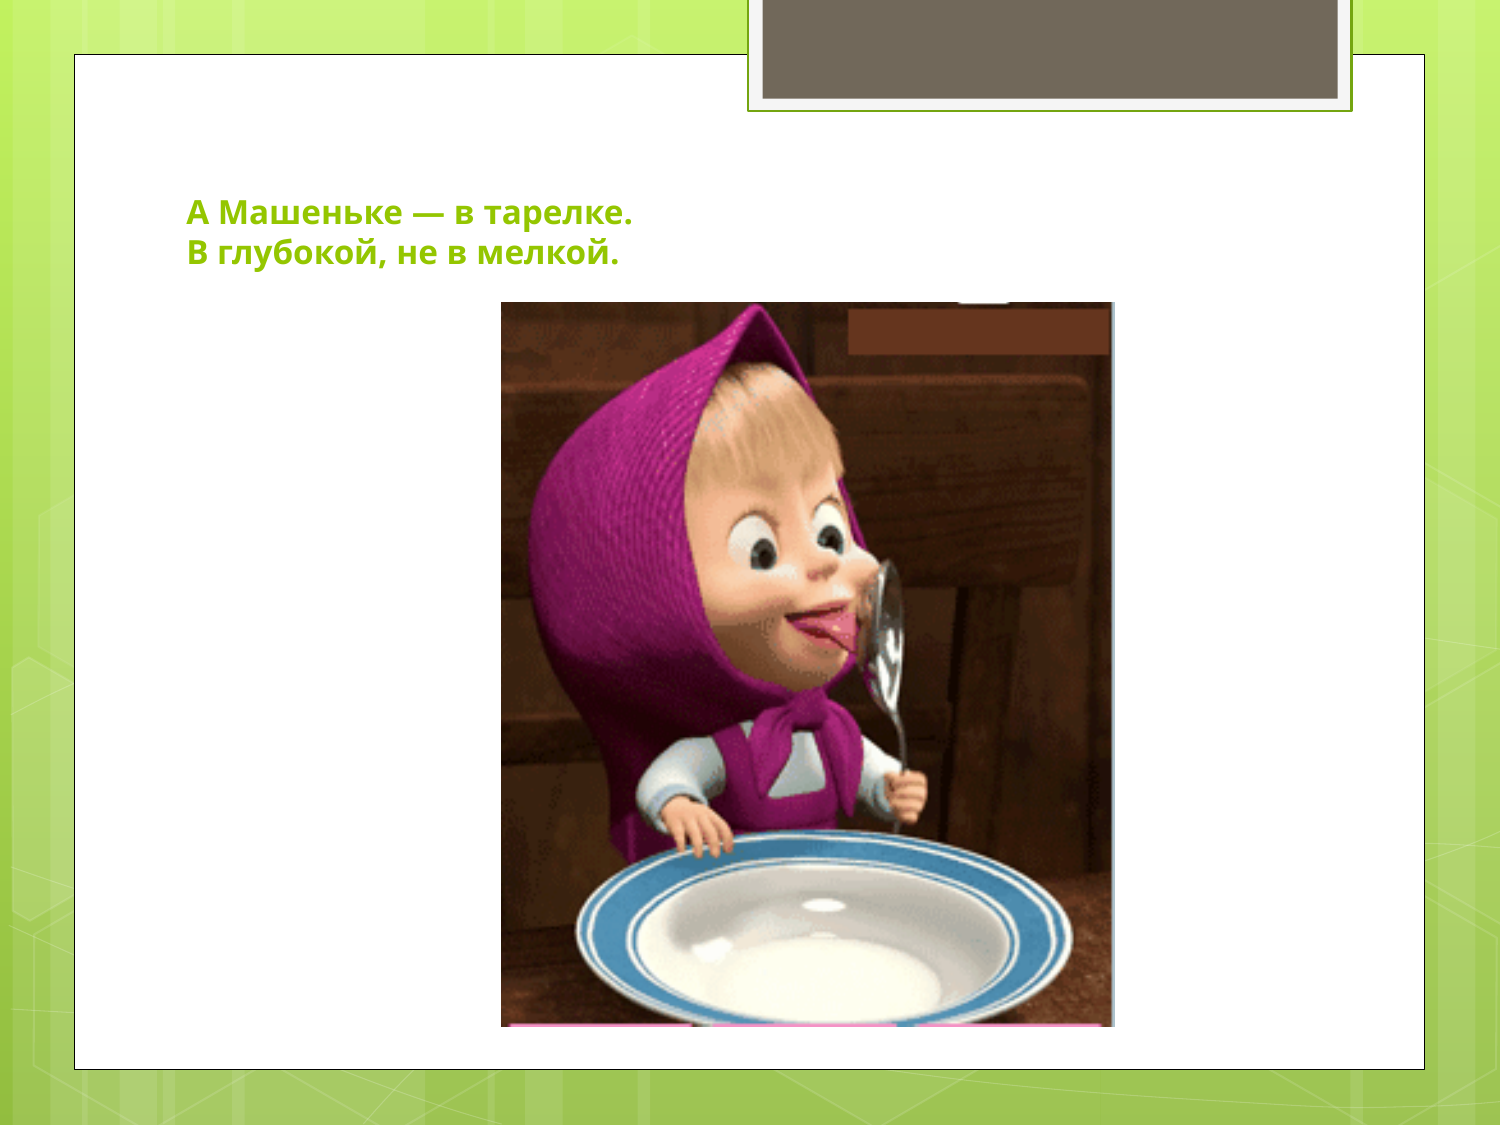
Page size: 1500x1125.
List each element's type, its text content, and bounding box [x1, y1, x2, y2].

title А Машеньке — в тарелке. В глубокой, не в мелкой. [171, 168, 1324, 279]
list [501, 302, 1115, 1028]
